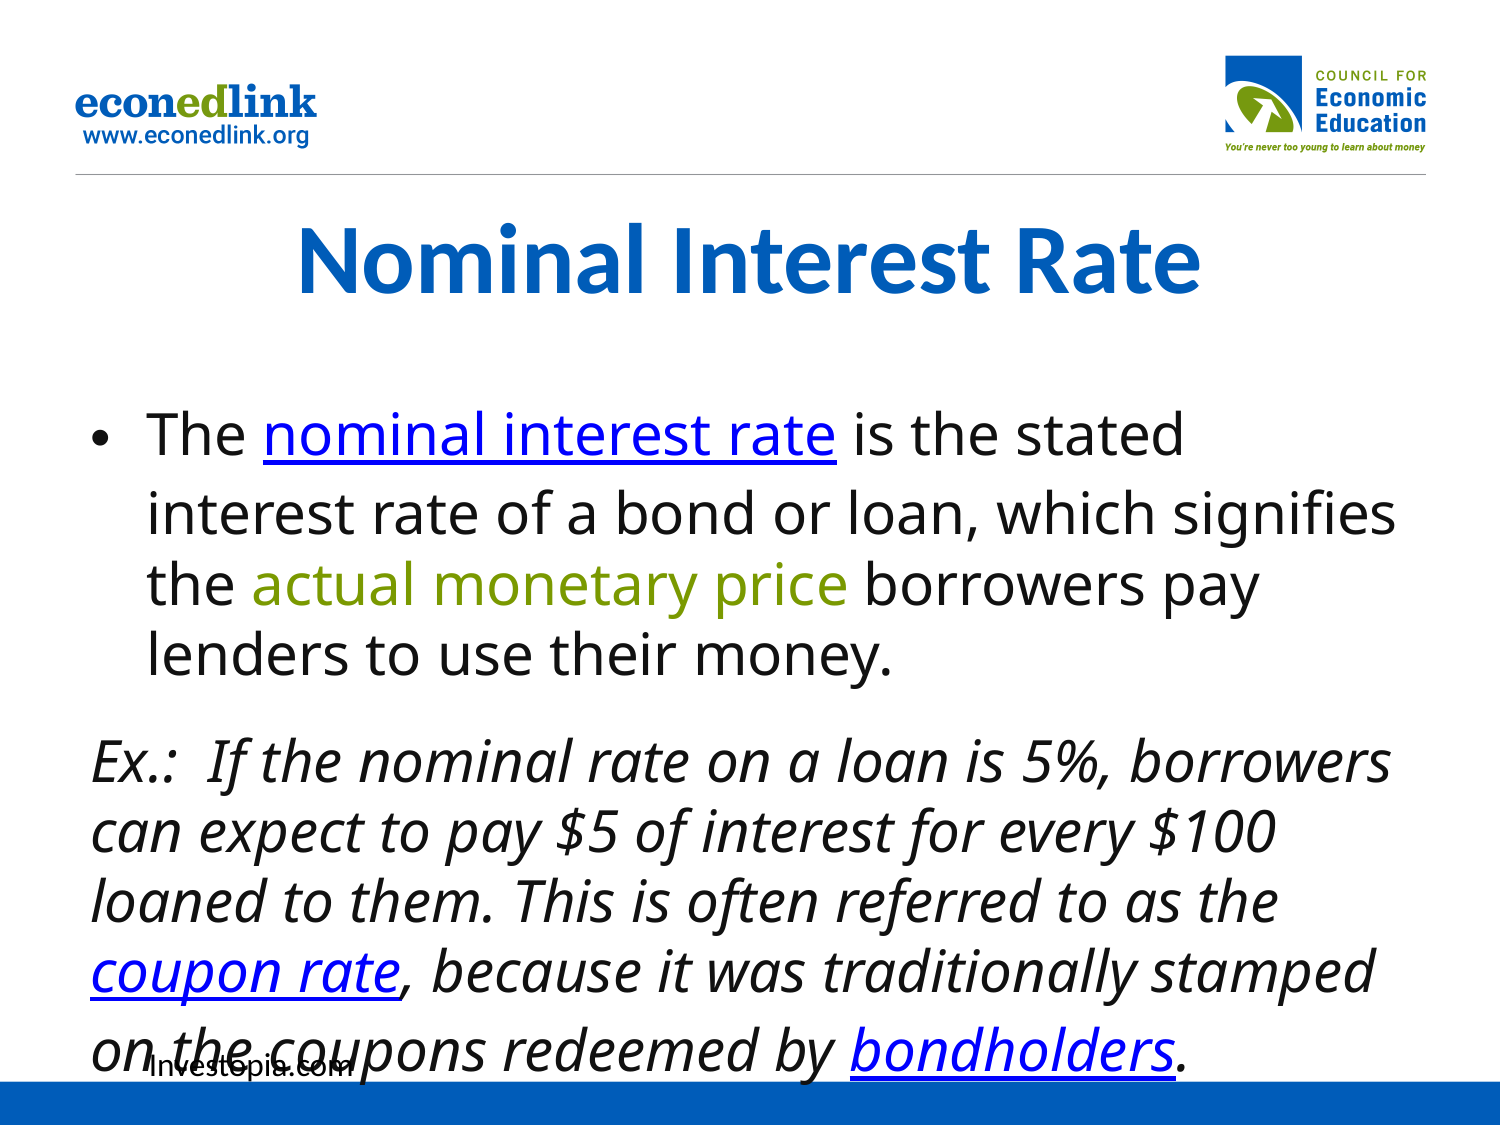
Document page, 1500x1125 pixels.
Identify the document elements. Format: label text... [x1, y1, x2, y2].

picture [0, 0, 1500, 1125]
list The nominal interest rate is the stated interest rate of a bond or loan, which signifies the actual monetary price borrowers pay lenders to use their money. Ex.: If the nominal rate on a loan is 5%, borrowers can expect to pay $5 of interest for every $100 loaned to them. This is often referred to as the coupon rate, because it was traditionally stamped on the coupons redeemed by bondholders. [74, 389, 1426, 1011]
text_box Investopia.com [133, 1035, 491, 1090]
title Nominal Interest Rate [74, 219, 1426, 389]
